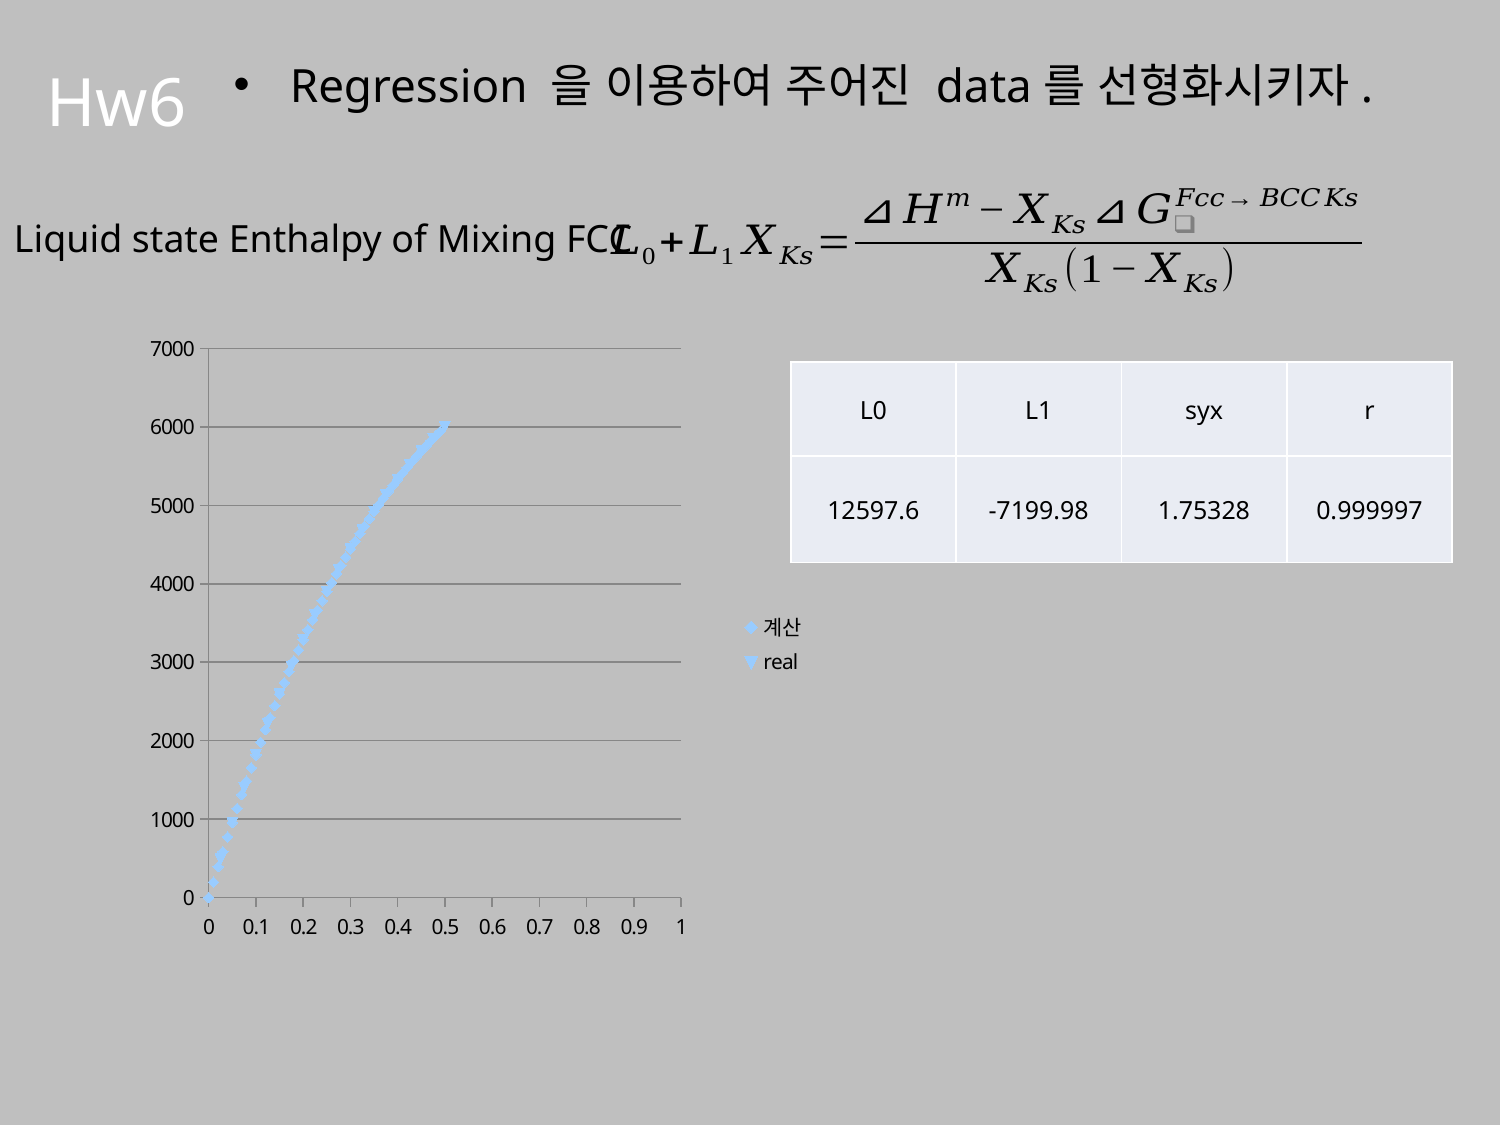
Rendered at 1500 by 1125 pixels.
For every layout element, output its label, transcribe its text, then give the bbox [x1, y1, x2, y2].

list Regression 을 이용하여 주어진 data를 선형화시키자. [218, 49, 1484, 172]
table_cell 12597.6 [824, 457, 955, 562]
title Hw6 [8, 19, 243, 180]
table_cell -7199.98 [957, 457, 1121, 562]
table_header syx [1122, 363, 1286, 455]
table_header L1 [957, 363, 1121, 455]
table_header L0 [824, 363, 955, 455]
table_cell 0.999997 [1288, 457, 1451, 562]
table_cell 1.75328 [1122, 457, 1286, 562]
text_box Liquid state Enthalpy of Mixing FCC [0, 208, 791, 268]
chart [0, 314, 821, 975]
table_header r [1288, 363, 1451, 455]
